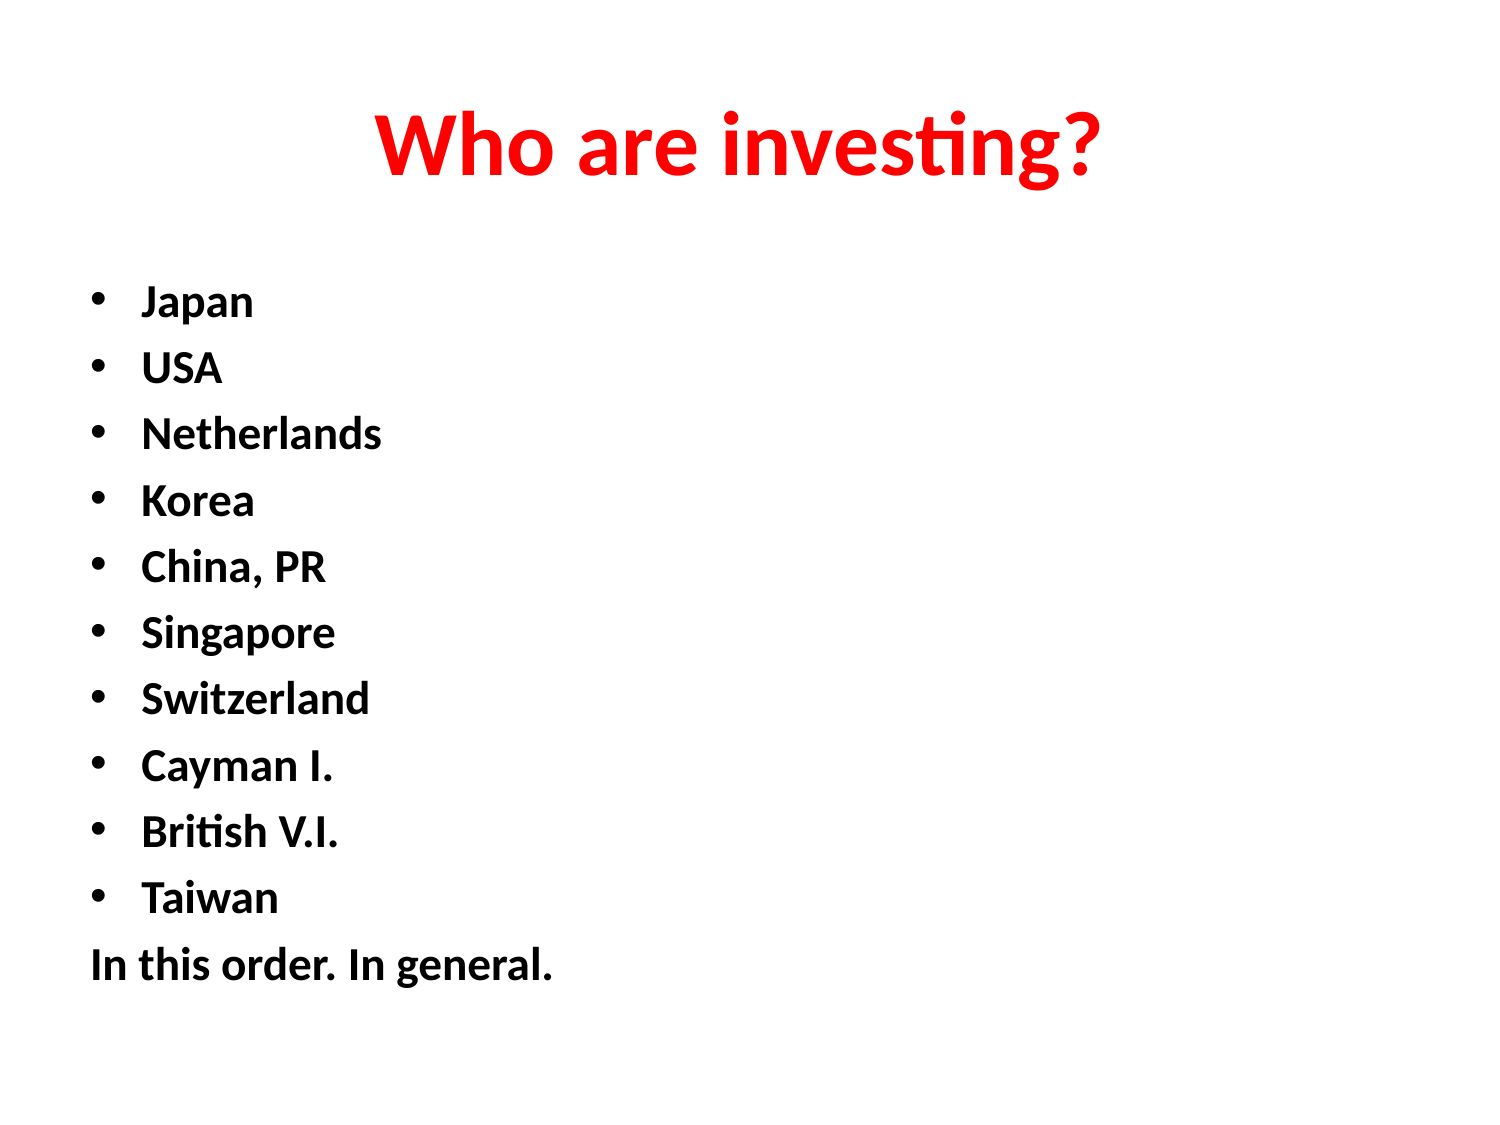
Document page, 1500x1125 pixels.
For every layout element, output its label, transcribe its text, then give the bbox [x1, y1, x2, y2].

list Japan USA Netherlands Korea China, PR Singapore Switzerland Cayman I. British V.I. Taiwan In this order. In general. [75, 262, 1425, 1005]
title Who are investing? [75, 45, 1425, 233]
